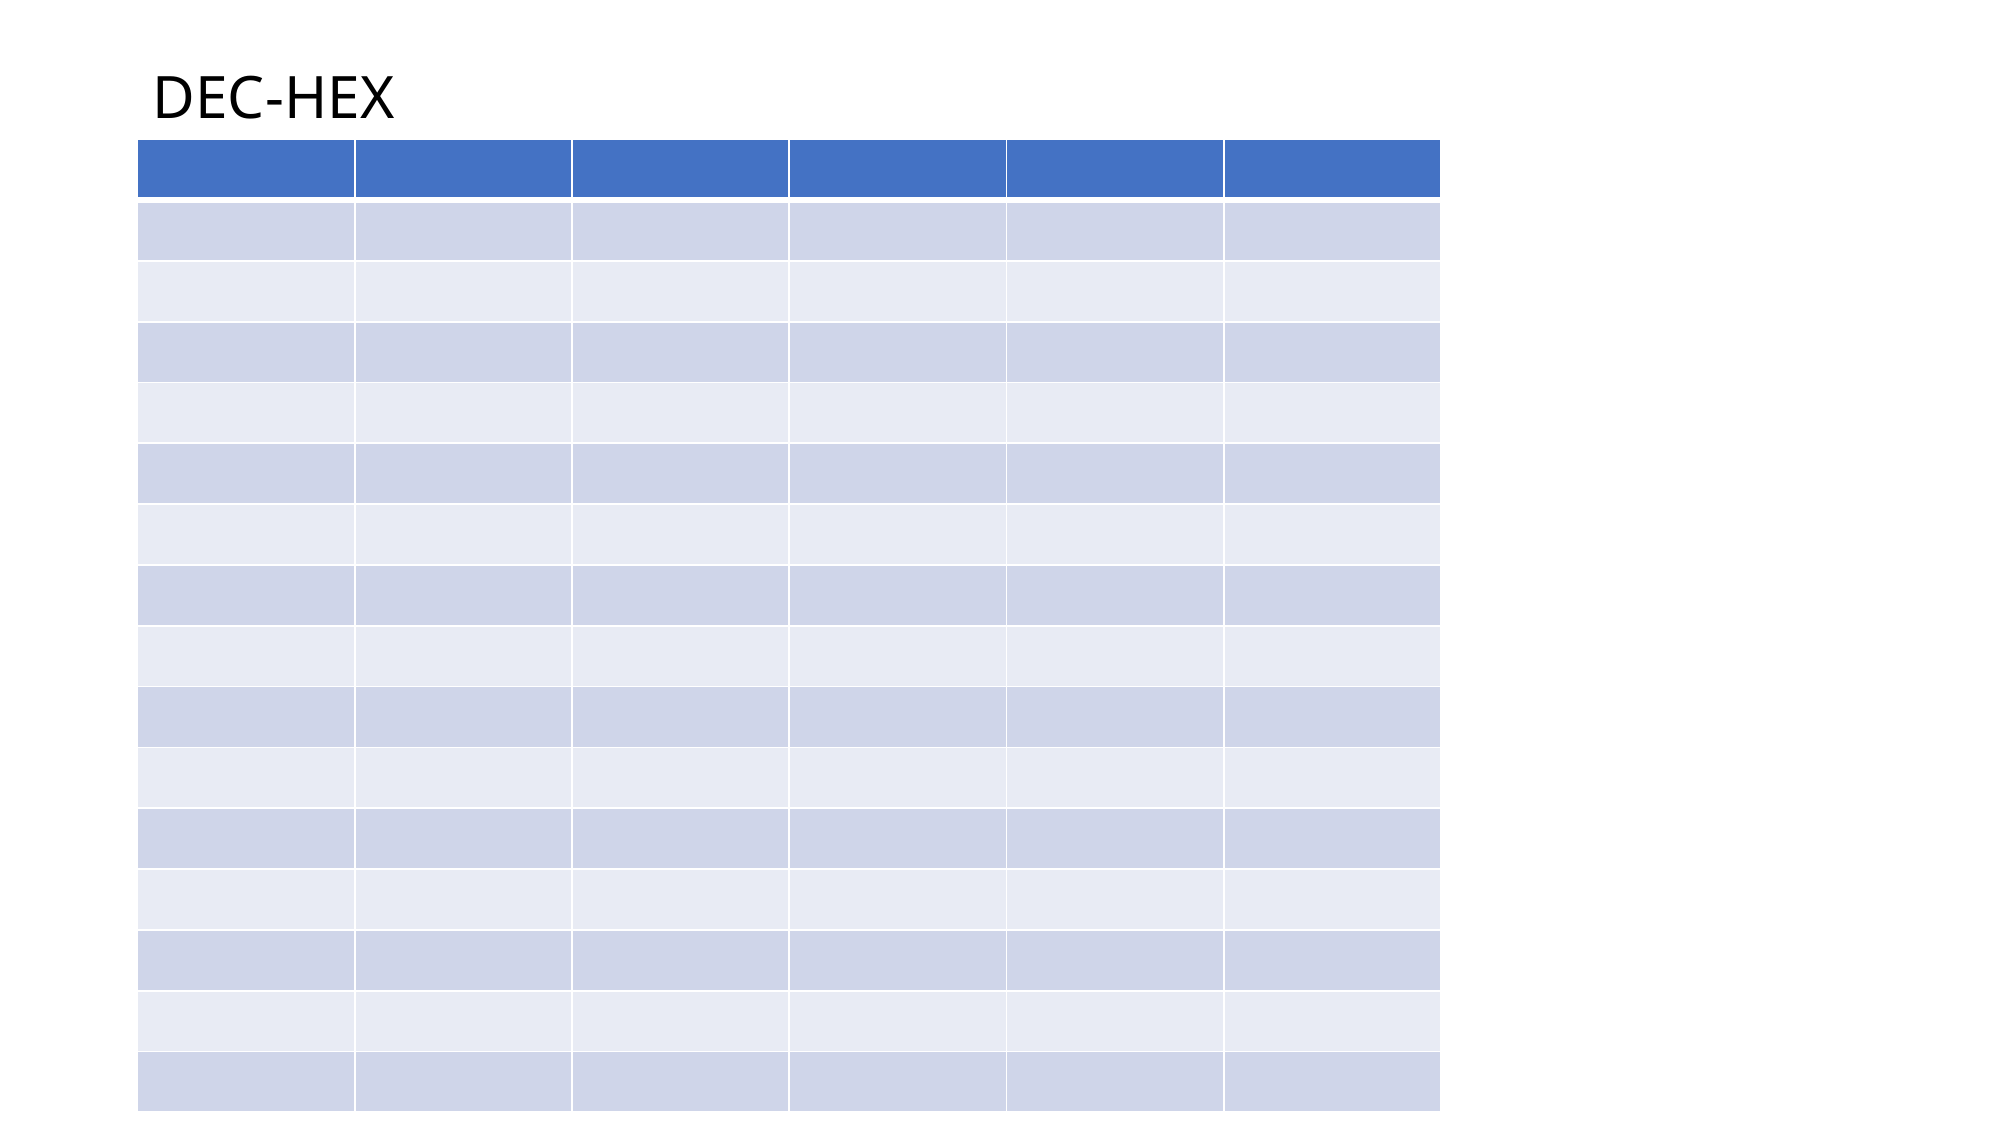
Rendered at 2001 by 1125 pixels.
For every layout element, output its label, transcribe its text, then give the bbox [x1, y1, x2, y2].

table_cell [1007, 1052, 1223, 1111]
table_cell [1225, 992, 1440, 1051]
table_cell [573, 566, 788, 625]
table_cell [573, 748, 788, 807]
table_cell [356, 383, 571, 442]
table_cell [1225, 1052, 1440, 1111]
table_cell [1225, 262, 1440, 321]
table_cell [1007, 203, 1223, 260]
table_cell [1007, 809, 1223, 868]
table_cell [573, 505, 788, 564]
table_cell [790, 931, 1006, 990]
table_cell [138, 323, 354, 382]
table_cell [1007, 748, 1223, 807]
table_cell [790, 748, 1006, 807]
table_cell [573, 323, 788, 382]
table_cell [790, 627, 1006, 686]
table_cell [790, 323, 1006, 382]
table_cell [790, 203, 1006, 260]
table_cell [356, 931, 571, 990]
table_cell [790, 262, 1006, 321]
table_header [573, 140, 788, 197]
table_cell [356, 809, 571, 868]
table_cell [790, 383, 1006, 442]
table_cell [573, 809, 788, 868]
table_header [138, 140, 354, 197]
table_cell [138, 262, 354, 321]
table_cell [1225, 687, 1440, 747]
table_cell [138, 627, 354, 686]
table_cell [138, 870, 354, 929]
table_cell [573, 1052, 788, 1111]
table_cell [573, 931, 788, 990]
table_cell [1225, 323, 1440, 382]
table_cell [1225, 444, 1440, 503]
table_header [1007, 140, 1223, 197]
table_cell [790, 809, 1006, 868]
table_cell [790, 992, 1006, 1051]
table_cell [356, 627, 571, 686]
table_cell [356, 870, 571, 929]
table_cell [356, 323, 571, 382]
table_cell [356, 992, 571, 1051]
table_cell [356, 505, 571, 564]
table_cell [1007, 870, 1223, 929]
table_cell [138, 992, 354, 1051]
table_cell [573, 444, 788, 503]
table_cell [790, 870, 1006, 929]
table_cell [356, 1052, 571, 1111]
table_header [790, 140, 1006, 197]
table_cell [356, 687, 571, 747]
table_cell [790, 444, 1006, 503]
table_cell [1007, 444, 1223, 503]
table_cell [790, 687, 1006, 747]
table_cell [1007, 687, 1223, 747]
table_cell [573, 992, 788, 1051]
table_cell [138, 203, 354, 260]
table_cell [138, 809, 354, 868]
table_cell [138, 566, 354, 625]
table_cell [790, 566, 1006, 625]
table_cell [573, 262, 788, 321]
table_cell [1007, 931, 1223, 990]
table_cell [1225, 627, 1440, 686]
table_cell [356, 203, 571, 260]
table_cell [138, 748, 354, 807]
table_cell [573, 383, 788, 442]
table_cell [1007, 992, 1223, 1051]
table_cell [138, 505, 354, 564]
table_header [356, 140, 571, 197]
table_cell [138, 383, 354, 442]
table_cell [1225, 566, 1440, 625]
table_cell [138, 444, 354, 503]
table_cell [138, 1052, 354, 1111]
table_cell [1225, 748, 1440, 807]
table_cell [356, 444, 571, 503]
table_cell [1007, 505, 1223, 564]
table_cell [1007, 383, 1223, 442]
table_cell [1225, 931, 1440, 990]
table_cell [138, 931, 354, 990]
table_cell [356, 262, 571, 321]
table_cell [573, 627, 788, 686]
table_cell [790, 1052, 1006, 1111]
table_cell [573, 687, 788, 747]
table_cell [1225, 383, 1440, 442]
table_cell [1225, 505, 1440, 564]
table_cell [138, 687, 354, 747]
table_cell [1225, 809, 1440, 868]
table_cell [790, 505, 1006, 564]
table_cell [1007, 566, 1223, 625]
table_cell [1007, 262, 1223, 321]
table_cell [573, 203, 788, 260]
table_cell [1007, 627, 1223, 686]
table_cell [1007, 323, 1223, 382]
table_cell [356, 566, 571, 625]
table_cell [356, 748, 571, 807]
table_header [1225, 140, 1440, 197]
title DEC-HEX [137, 59, 1863, 140]
table_cell [1225, 870, 1440, 929]
table_cell [1225, 203, 1440, 260]
table_cell [573, 870, 788, 929]
